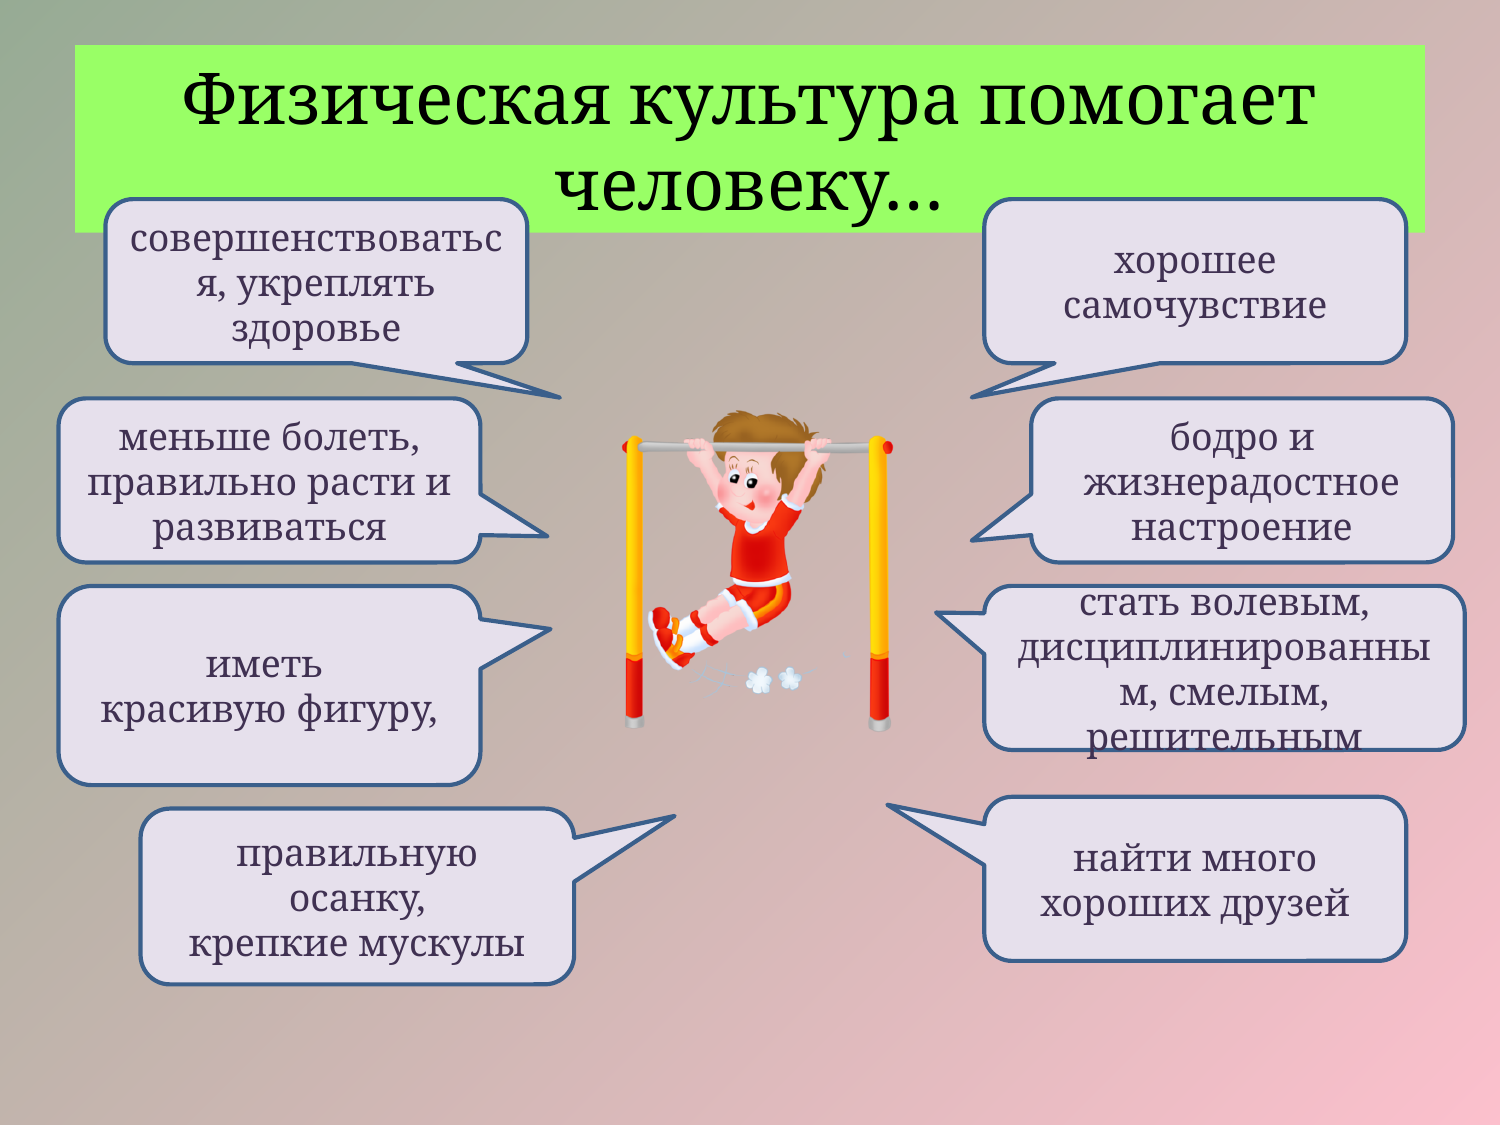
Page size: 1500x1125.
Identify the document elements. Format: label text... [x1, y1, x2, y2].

text_box правильную осанку, крепкие мускулы [138, 806, 677, 987]
title Физическая культура помогает человеку… [74, 44, 1426, 233]
text_box совершенствоваться, укреплять здоровье [103, 197, 562, 400]
text_box меньше болеть, правильно расти и развиваться [56, 396, 550, 565]
text_box бодро и жизнерадостное настроение [969, 396, 1456, 565]
text_box иметь красивую фигуру, [56, 583, 553, 788]
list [585, 398, 927, 739]
text_box найти много хороших друзей [885, 794, 1409, 963]
text_box стать волевым, дисциплинированным, смелым, решительным [934, 583, 1467, 753]
text_box хорошее самочувствие [969, 197, 1409, 400]
